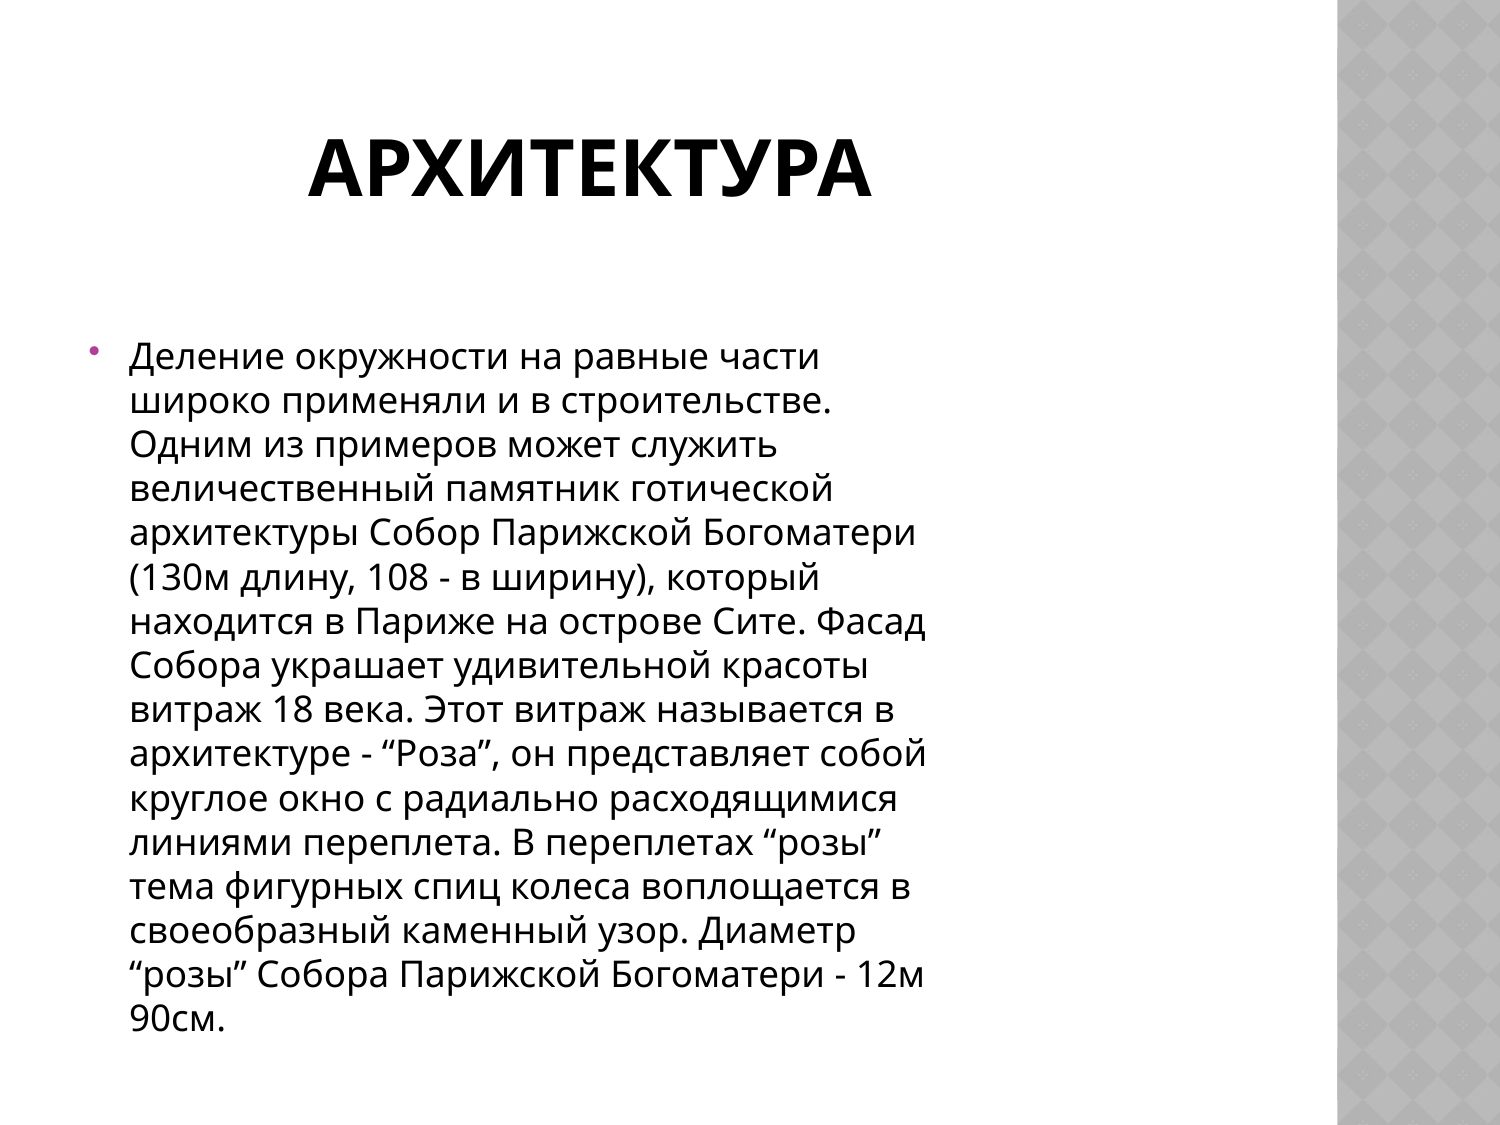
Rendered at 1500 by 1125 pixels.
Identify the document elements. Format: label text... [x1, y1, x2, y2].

title Архитектура [301, 0, 1177, 213]
list Деление окружности на равные части широко применяли и в строительстве. Одним из примеров может служить величественный памятник готической архитектуры Собор Парижской Богоматери (130м длину, 108 - в ширину), который находится в Париже на острове Сите. Фасад Собора украшает удивительной красоты витраж 18 века. Этот витраж называется в архитектуре - “Роза”, он представляет собой круглое окно с радиально расходящимися линиями переплета. В переплетах “розы” тема фигурных спиц колеса воплощается в своеобразный каменный узор. Диаметр “розы” Собора Парижской Богоматери - 12м 90см. [75, 324, 975, 1047]
